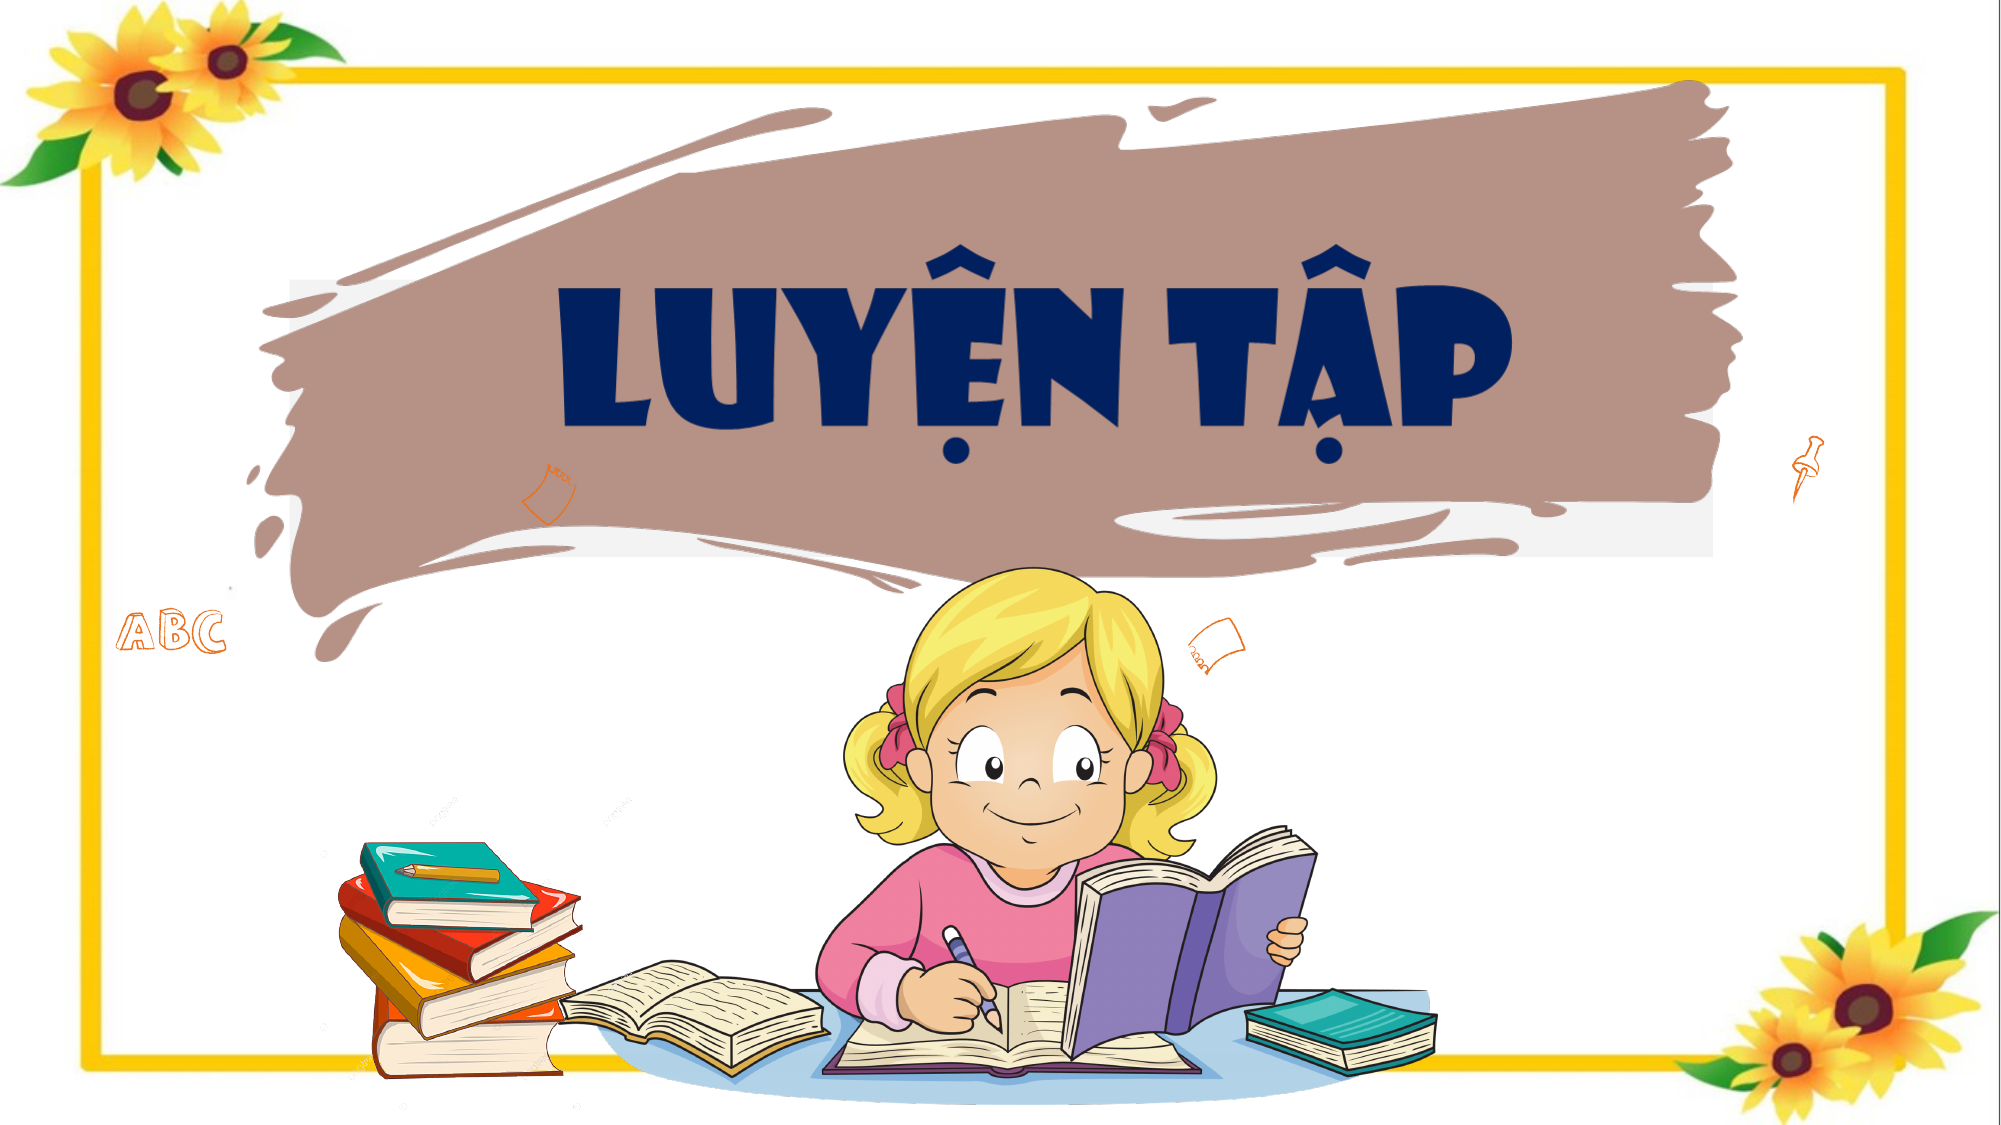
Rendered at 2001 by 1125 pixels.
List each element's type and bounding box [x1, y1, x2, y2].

text_box [115, 607, 227, 655]
picture [0, 0, 2001, 1125]
